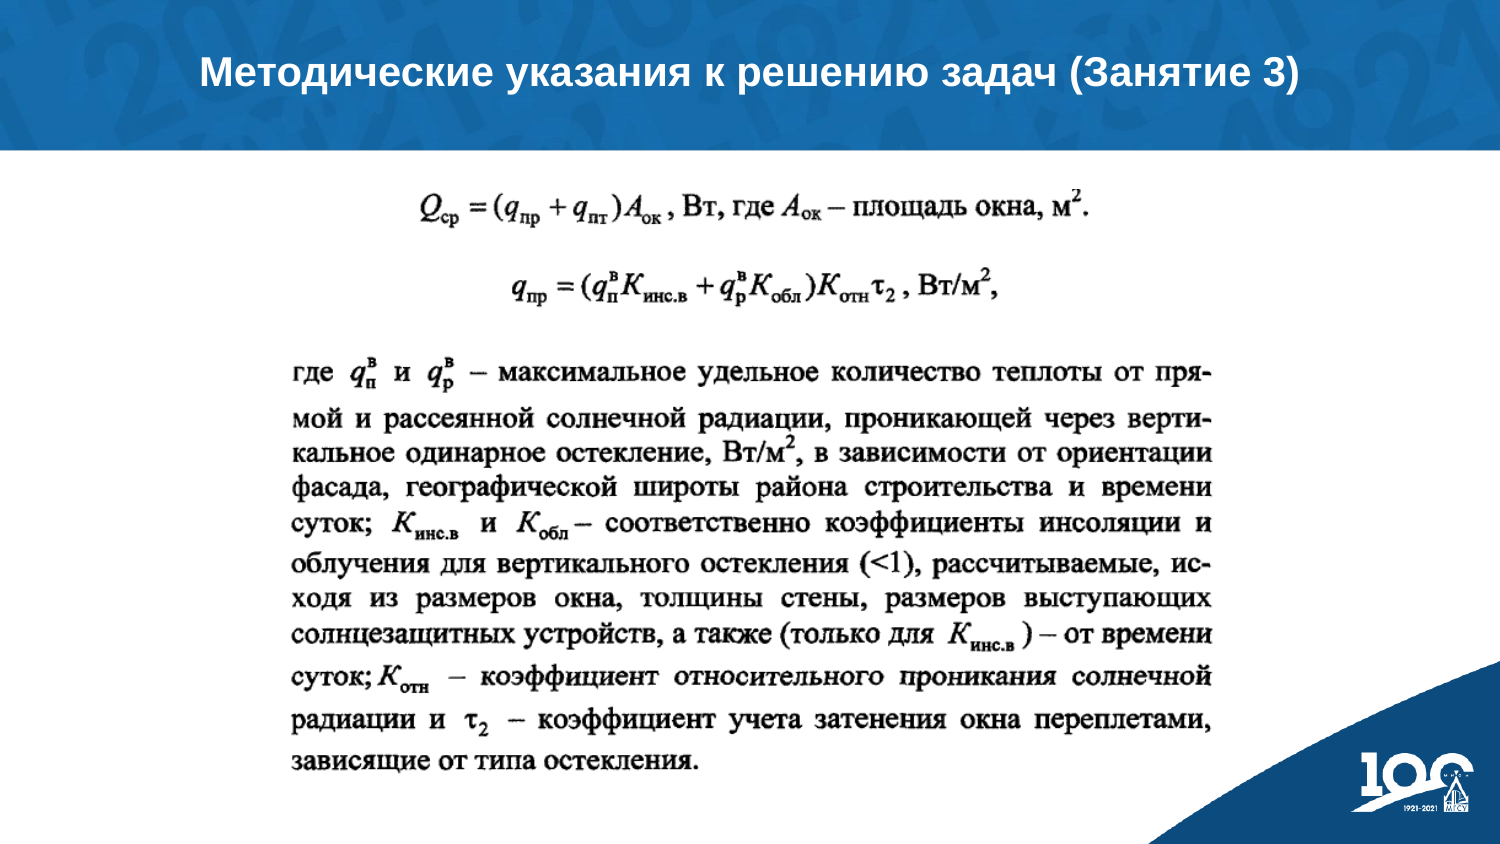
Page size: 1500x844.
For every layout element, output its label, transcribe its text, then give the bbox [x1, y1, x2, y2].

picture [0, 151, 1500, 844]
text_box Методические указания к решению задач (Занятие 3) [0, 0, 1500, 151]
